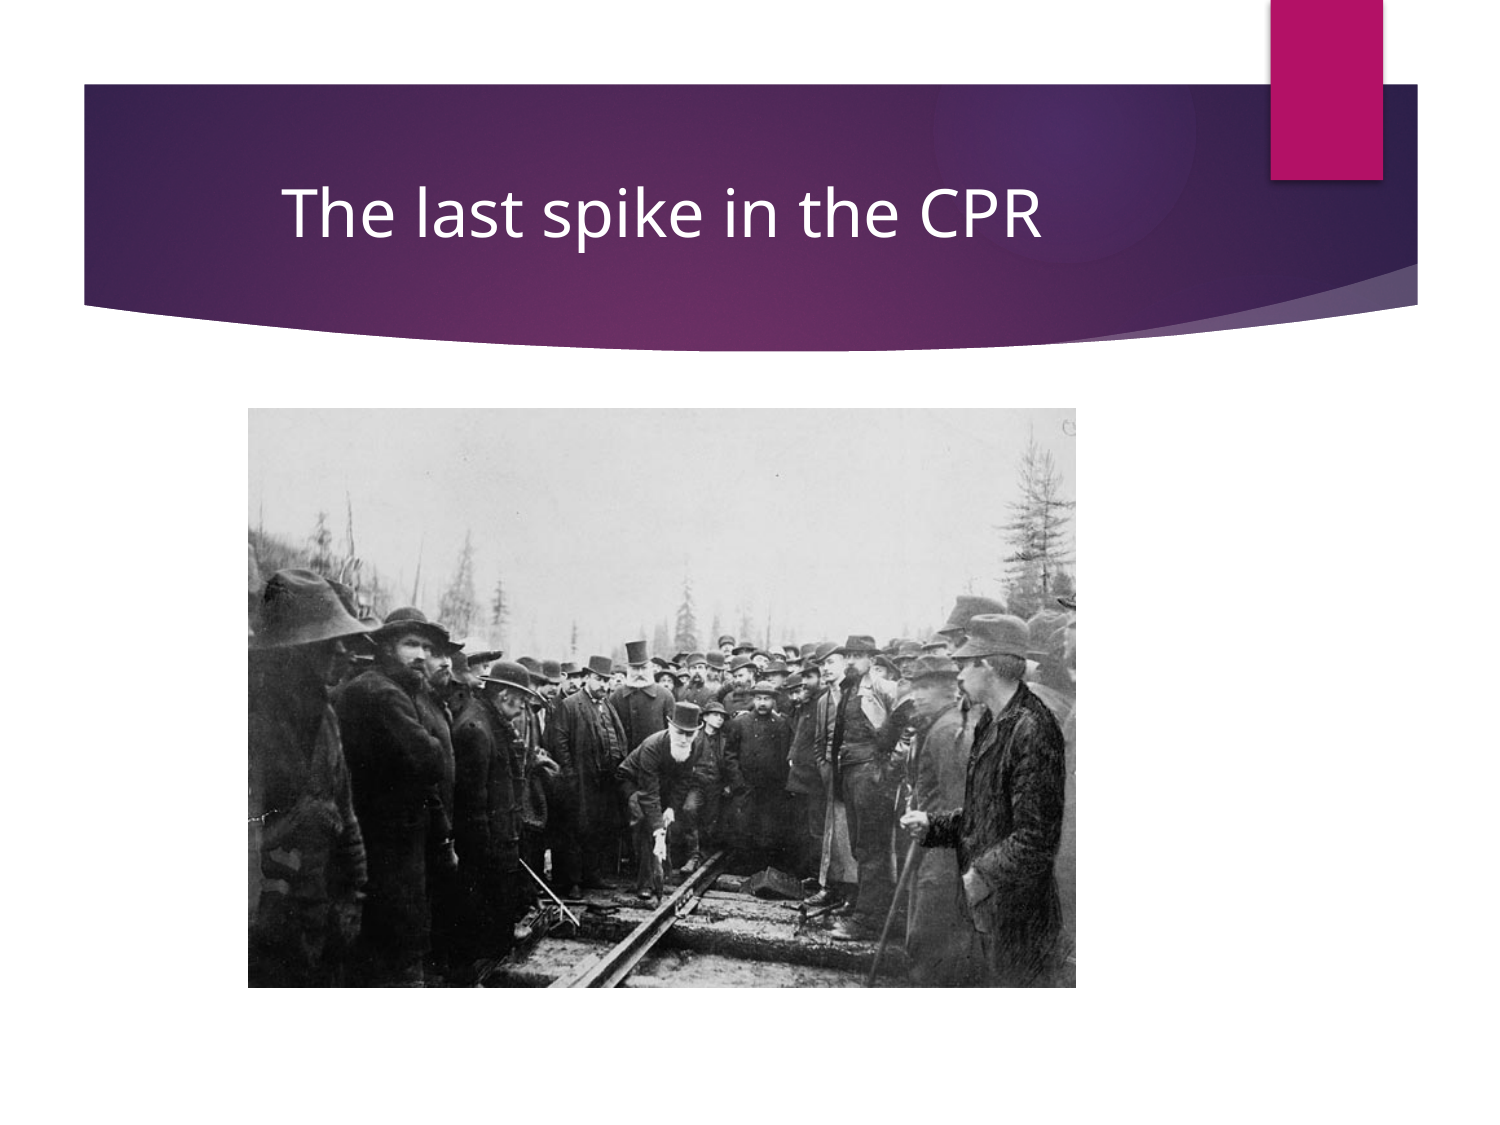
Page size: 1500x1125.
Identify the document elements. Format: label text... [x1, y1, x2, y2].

title The last spike in the CPR [142, 152, 1183, 269]
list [248, 408, 1077, 988]
